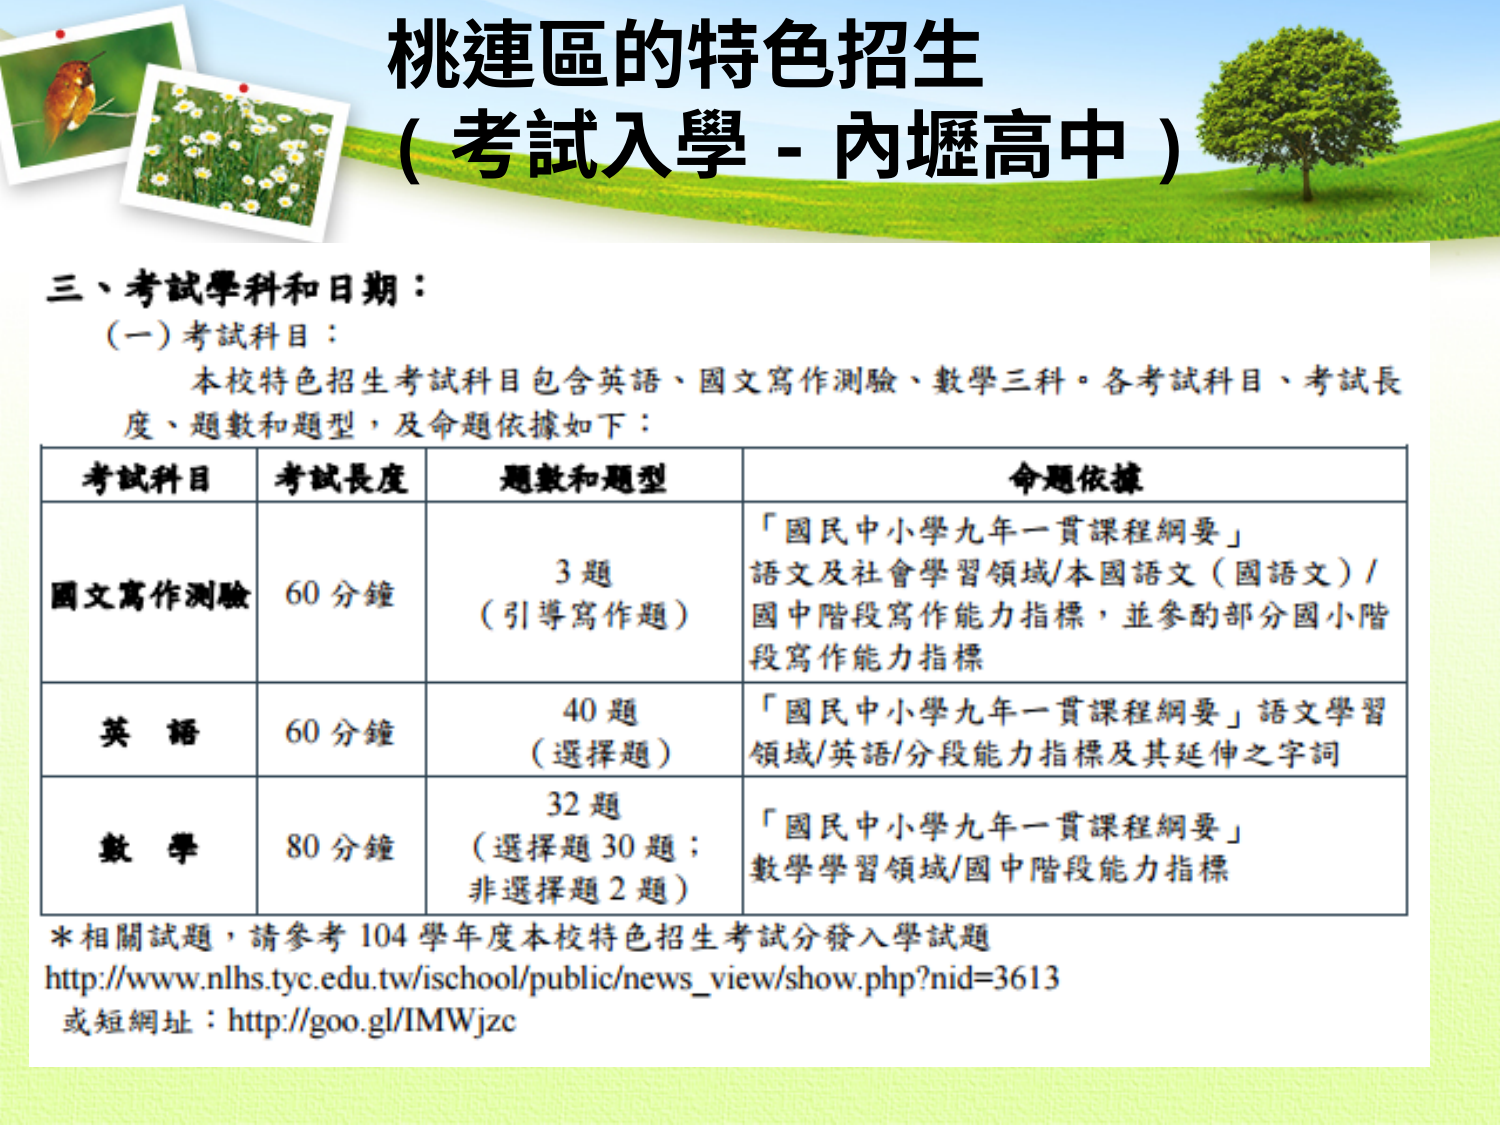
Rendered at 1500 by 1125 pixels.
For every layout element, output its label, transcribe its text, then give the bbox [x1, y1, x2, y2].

table_cell 機械群 [26, 240, 1433, 1070]
picture [0, 0, 1500, 1125]
text_box 桃連區的特色招生 (考試入學-內壢高中) [372, 0, 1294, 195]
